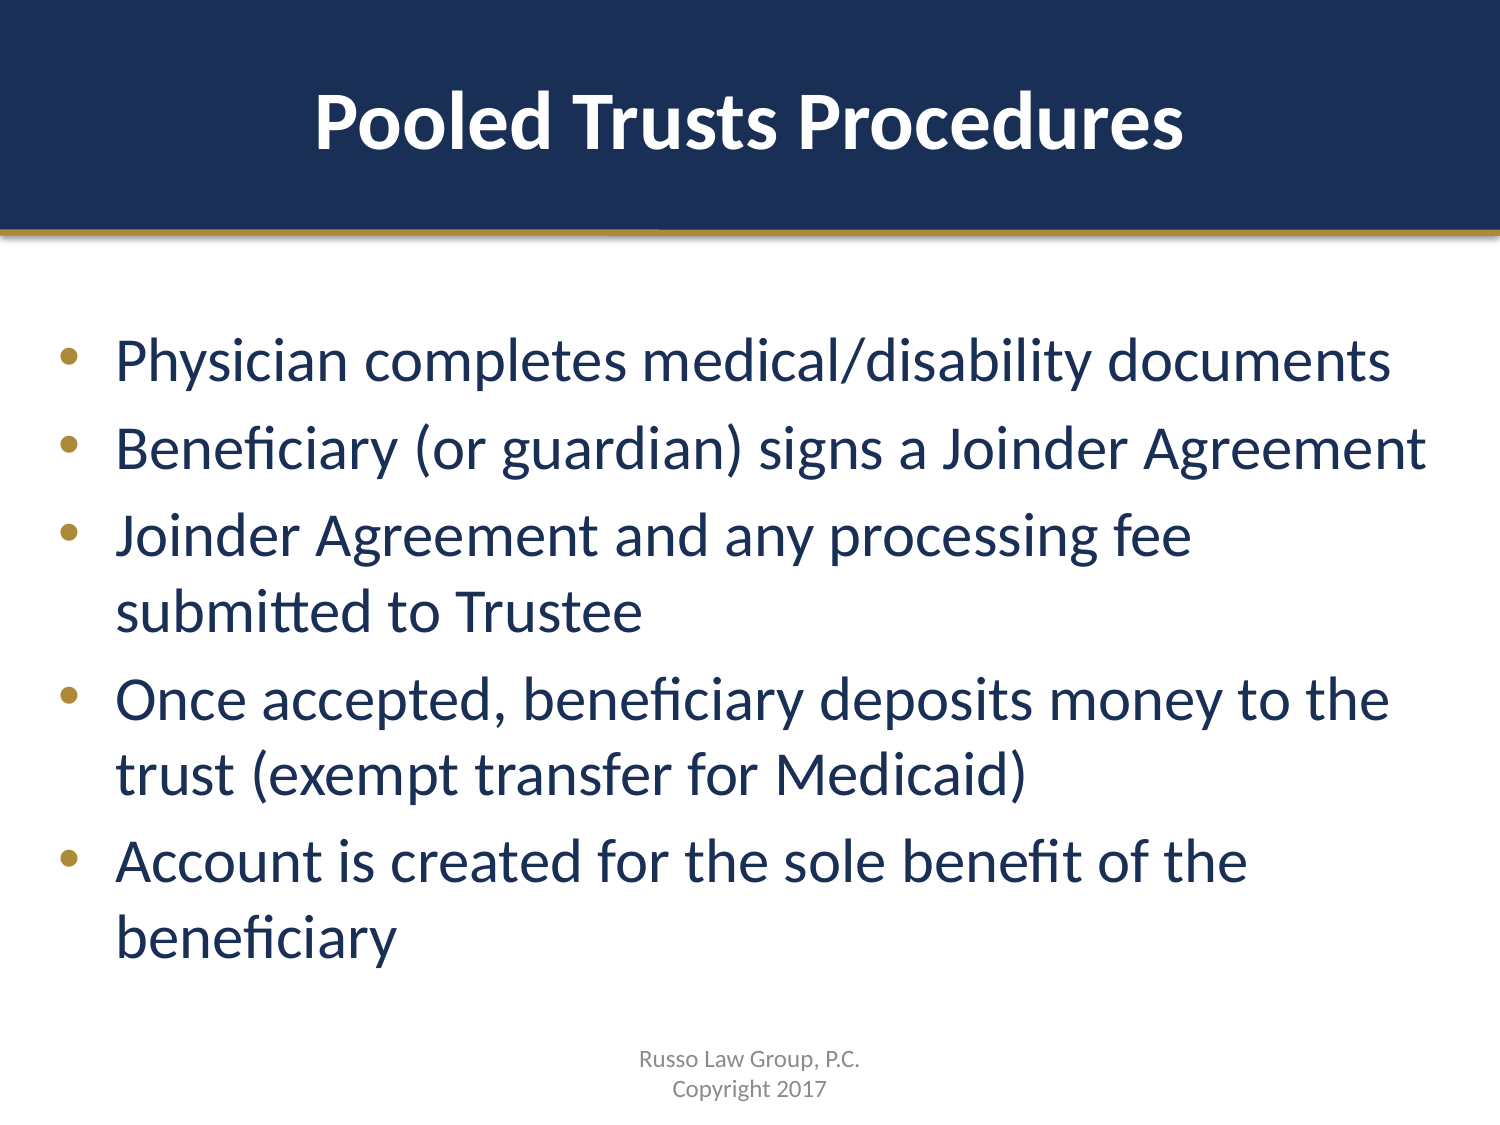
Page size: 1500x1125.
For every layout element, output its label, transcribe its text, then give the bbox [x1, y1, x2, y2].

title Pooled Trusts Procedures [0, 0, 1500, 233]
list Physician completes medical/disability documents Beneficiary (or guardian) signs a Joinder Agreement Joinder Agreement and any processing fee submitted to Trustee Once accepted, beneficiary deposits money to the trust (exempt transfer for Medicaid) Account is created for the sole benefit of the beneficiary [43, 311, 1449, 1046]
footer Russo Law Group, P.C. Copyright 2017 [512, 1042, 988, 1103]
